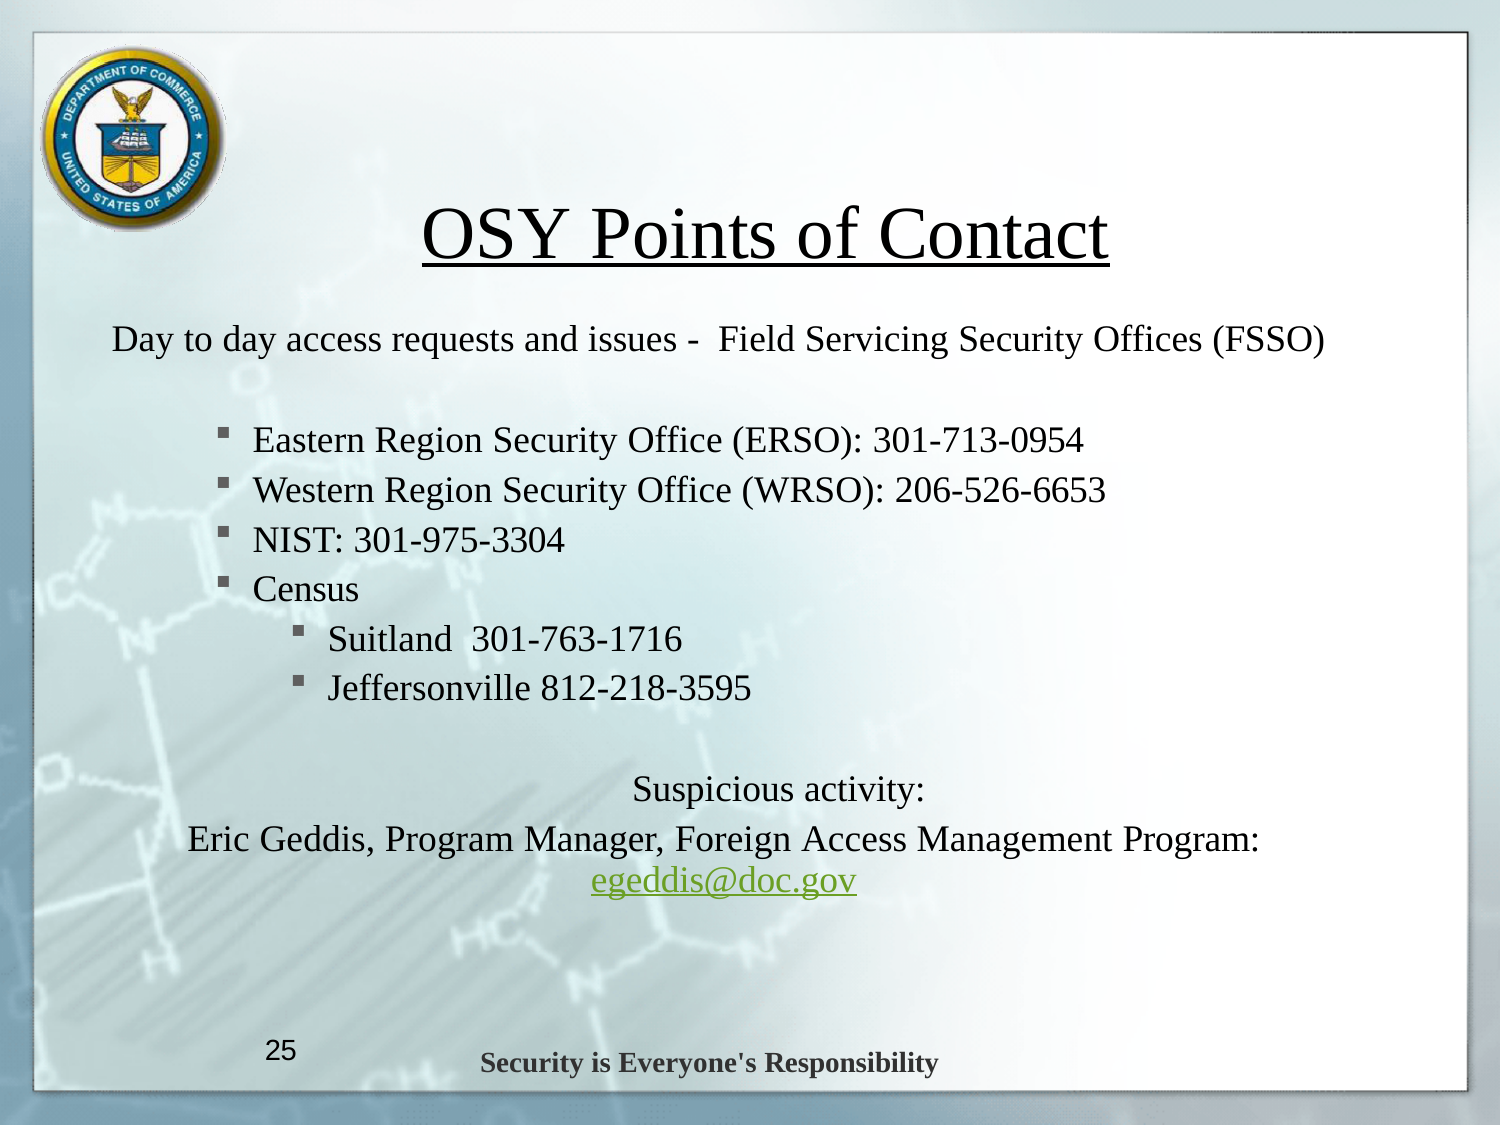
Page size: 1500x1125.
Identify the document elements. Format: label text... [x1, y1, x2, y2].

text_box Day to day access requests and issues - Field Servicing Security Offices (FSSO) Eastern Region Security Office (ERSO): 301-713-0954 Western Region Security Office (WRSO): 206-526-6653 NIST: 301-975-3304 Census Suitland 301-763-1716 Jeffersonville 812-218-3595 Suspicious activity: Eric Geddis, Program Manager, Foreign Access Management Program: egeddis@doc.gov [109, 312, 1328, 900]
picture [0, 0, 1500, 1125]
slide_number 24 [258, 1032, 306, 1125]
footer Security is Everyone's Responsibility [477, 1032, 1033, 1125]
title OSY Points of Contact [180, 181, 1323, 372]
